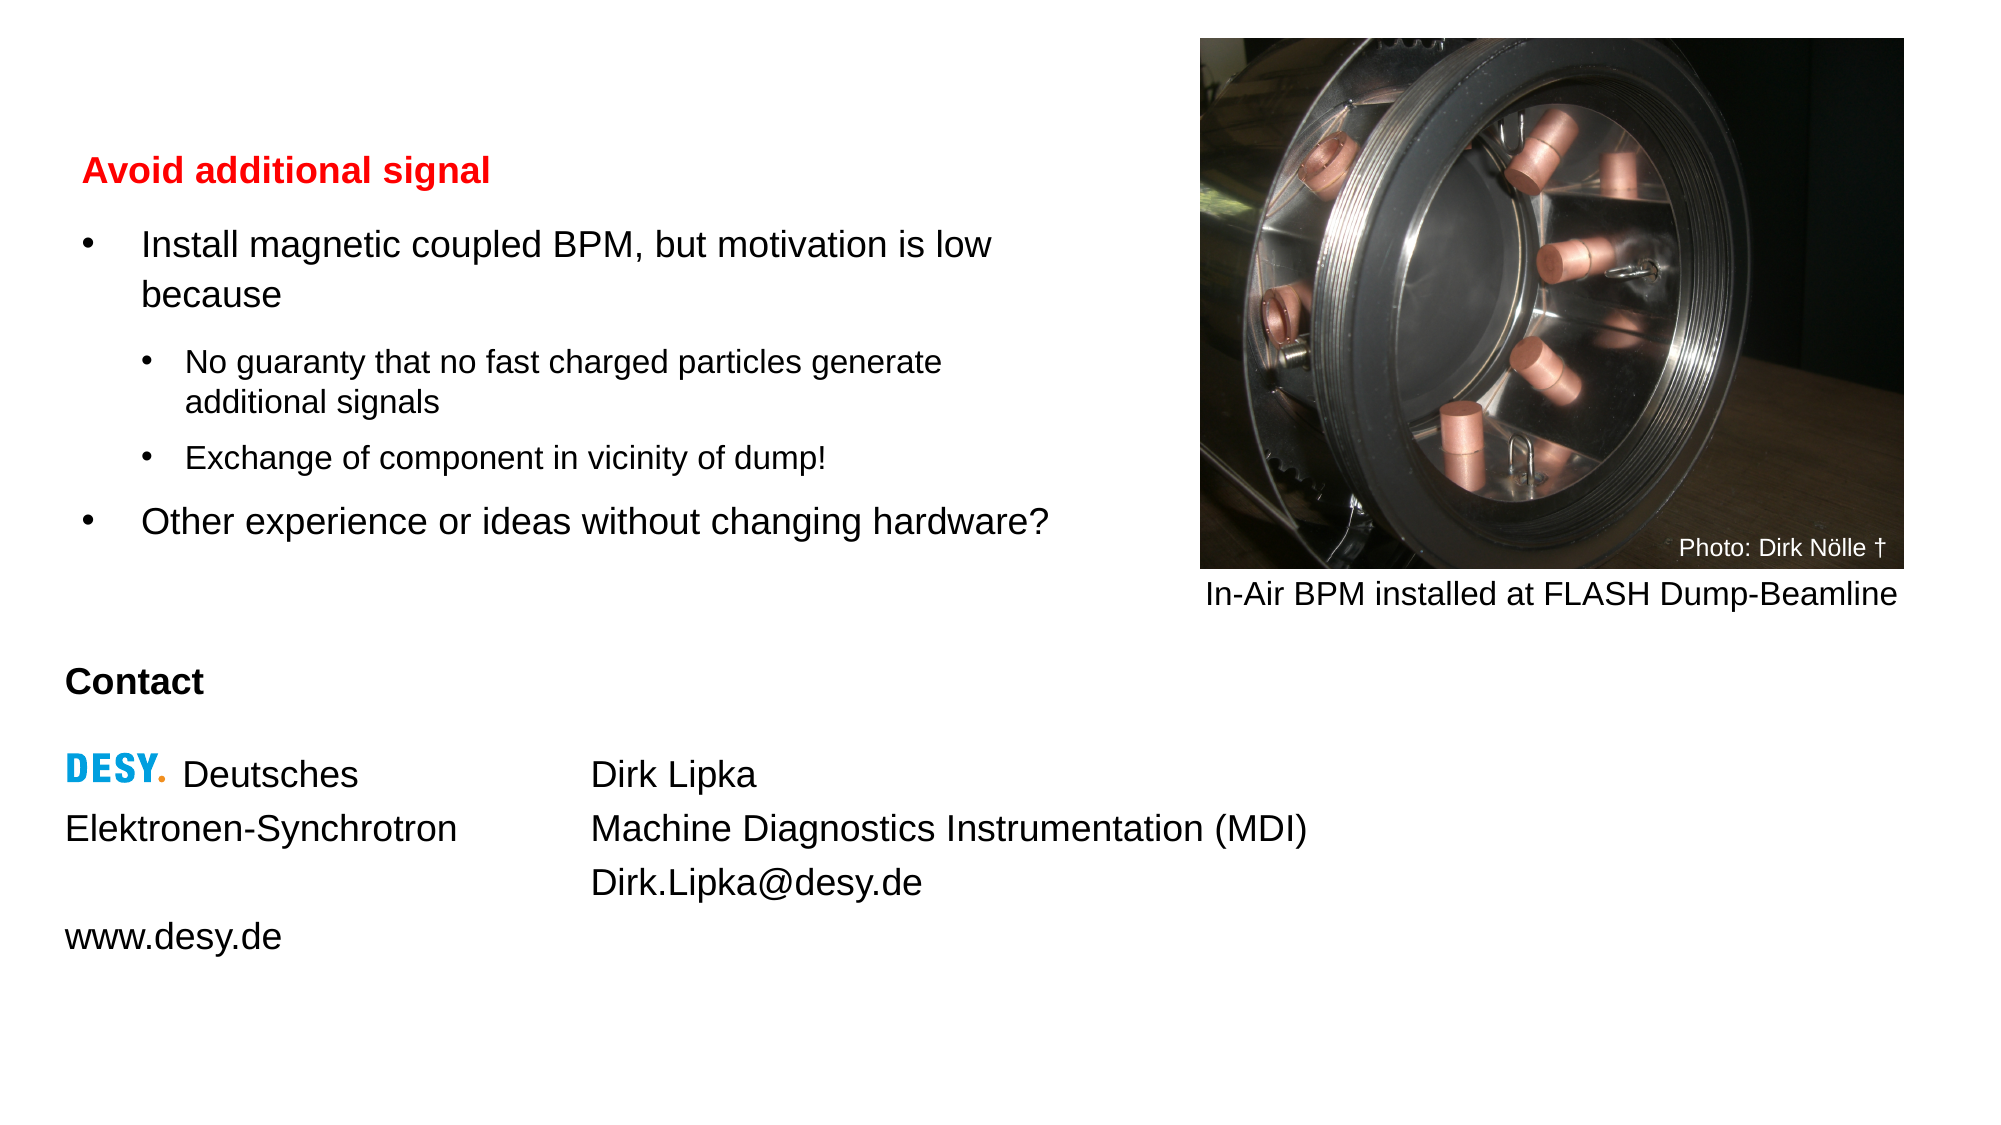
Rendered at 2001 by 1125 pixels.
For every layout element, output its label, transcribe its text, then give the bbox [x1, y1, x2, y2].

text_box Avoid additional signal Install magnetic coupled BPM, but motivation is low because No guaranty that no fast charged particles generate additional signals Exchange of component in vicinity of dump! Other experience or ideas without changing hardware? [66, 134, 1095, 610]
list Dirk Lipka Machine Diagnostics Instrumentation (MDI) Dirk.Lipka@desy.de [590, 740, 1436, 1053]
picture [1200, 38, 1904, 569]
text_box In-Air BPM installed at FLASH Dump-Beamline [1190, 565, 1915, 620]
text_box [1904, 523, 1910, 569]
